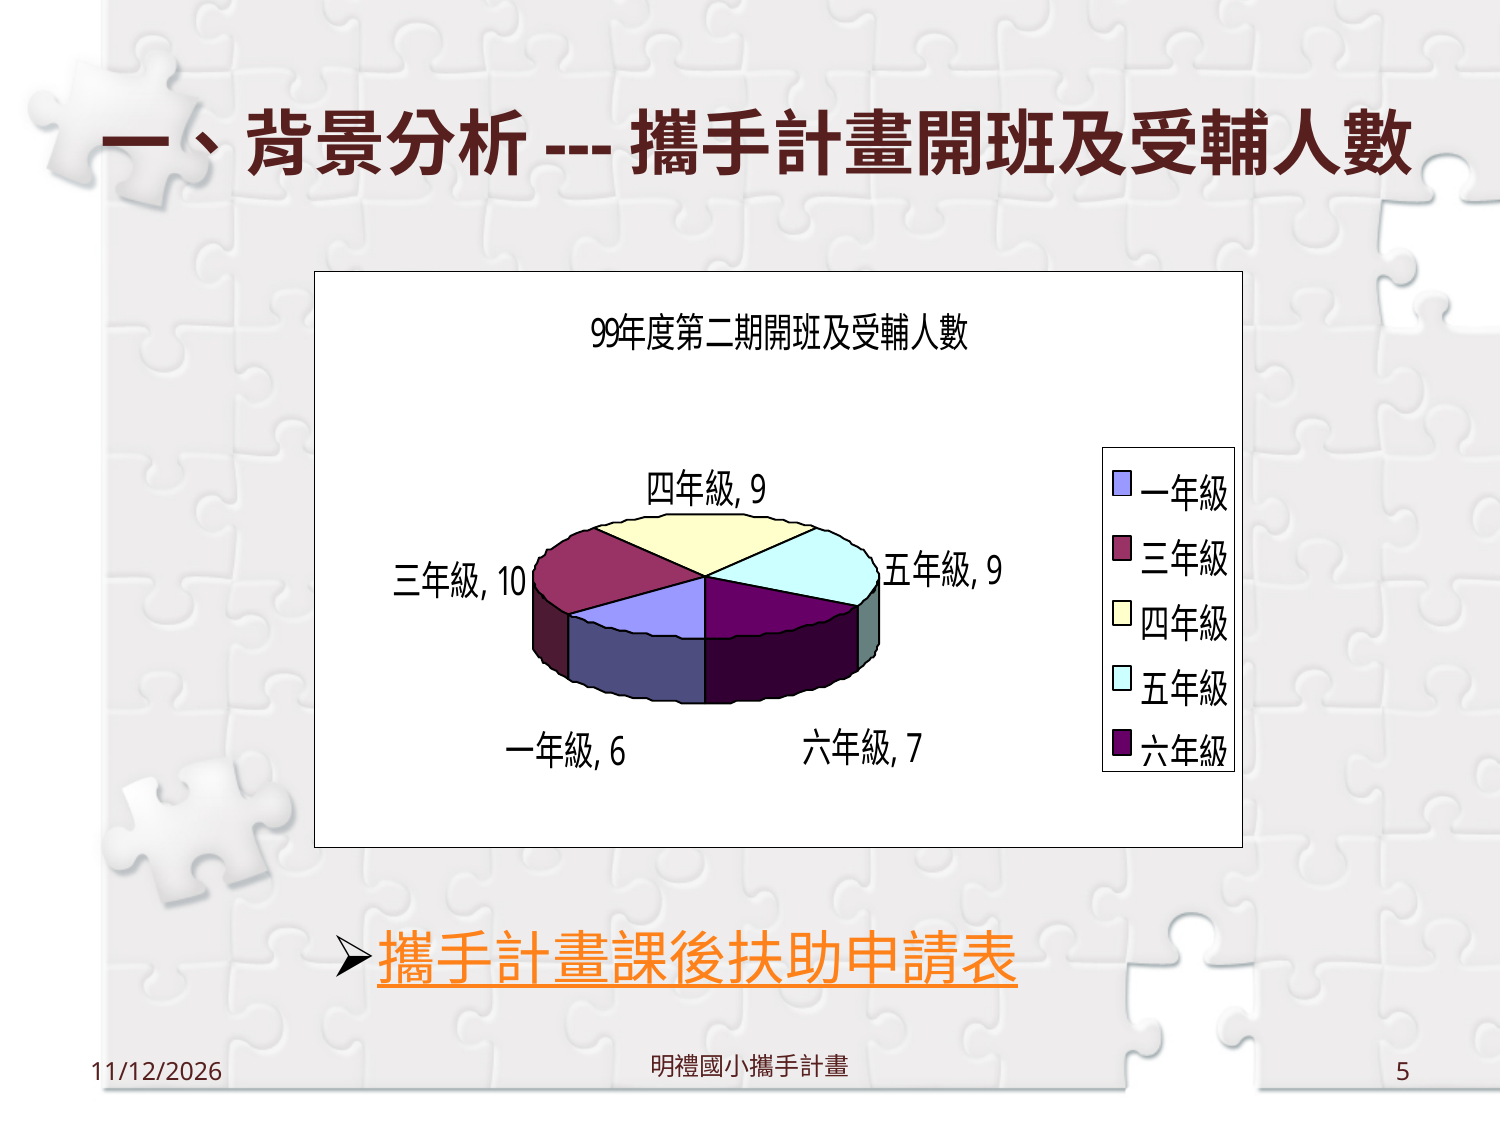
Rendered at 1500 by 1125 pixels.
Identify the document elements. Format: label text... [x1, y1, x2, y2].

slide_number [75, 1042, 425, 1103]
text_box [304, 257, 1255, 861]
picture [0, 0, 1500, 1125]
slide_number 5 [1074, 1042, 1425, 1103]
title 一、背景分析---攜手計畫開班及受輔人數 [82, 46, 1432, 235]
text_box 攜手計畫課後扶助申請表 [316, 914, 1090, 1014]
footer 明禮國小攜手計畫 [512, 1042, 988, 1103]
